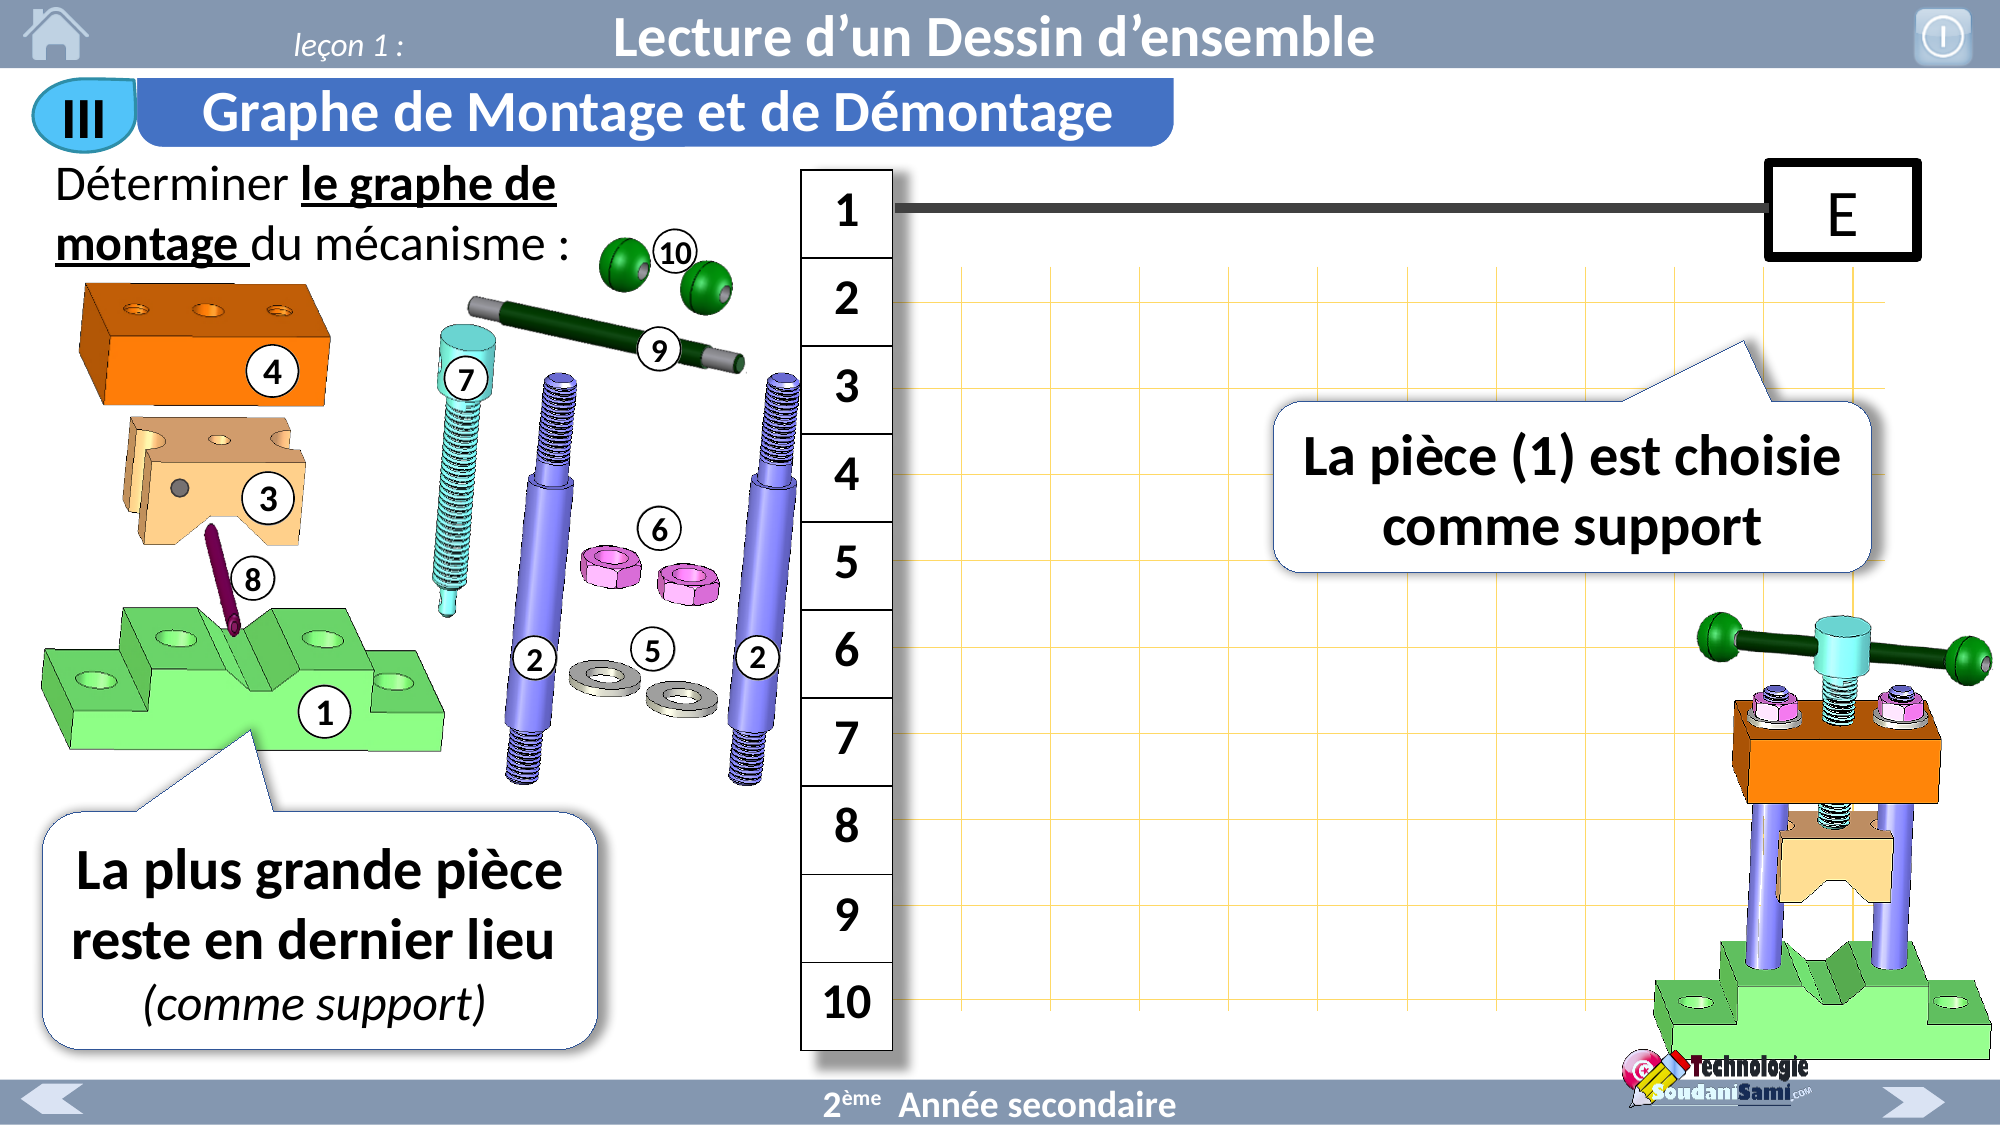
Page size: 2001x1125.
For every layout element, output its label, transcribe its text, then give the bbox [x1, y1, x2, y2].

text_box Déterminer le graphe de montage du mécanisme : [40, 142, 597, 278]
table_cell 5 [802, 523, 892, 609]
picture [23, 7, 89, 60]
picture [1618, 606, 2000, 1111]
picture [499, 752, 579, 790]
text_box III [32, 78, 136, 142]
text_box [1875, 1084, 1949, 1120]
text_box [16, 1081, 91, 1117]
table_cell 7 [802, 699, 892, 785]
table_cell 4 [802, 435, 892, 521]
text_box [223, 229, 788, 752]
table_cell 9 [802, 875, 892, 962]
text_box E [1768, 162, 1917, 258]
table_cell 3 [802, 347, 892, 433]
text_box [106, 402, 223, 561]
picture [722, 367, 802, 791]
table_cell 10 [802, 963, 892, 1050]
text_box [892, 266, 1886, 1011]
picture [26, 550, 461, 770]
table_cell 8 [802, 787, 892, 874]
text_box 2ème Année secondaire [0, 1079, 2000, 1125]
text_box La plus grande pièce reste en dernier lieu (comme support) [42, 770, 598, 1050]
text_box Graphe de Montage et de Démontage [135, 76, 1176, 149]
table_header 1 [802, 171, 892, 257]
picture [1912, 5, 1975, 68]
text_box leçon 1 : Lecture d’un Dessin d’ensemble [0, 0, 2000, 69]
picture [48, 280, 223, 415]
table_cell 2 [802, 259, 892, 345]
table_cell 6 [802, 611, 892, 697]
